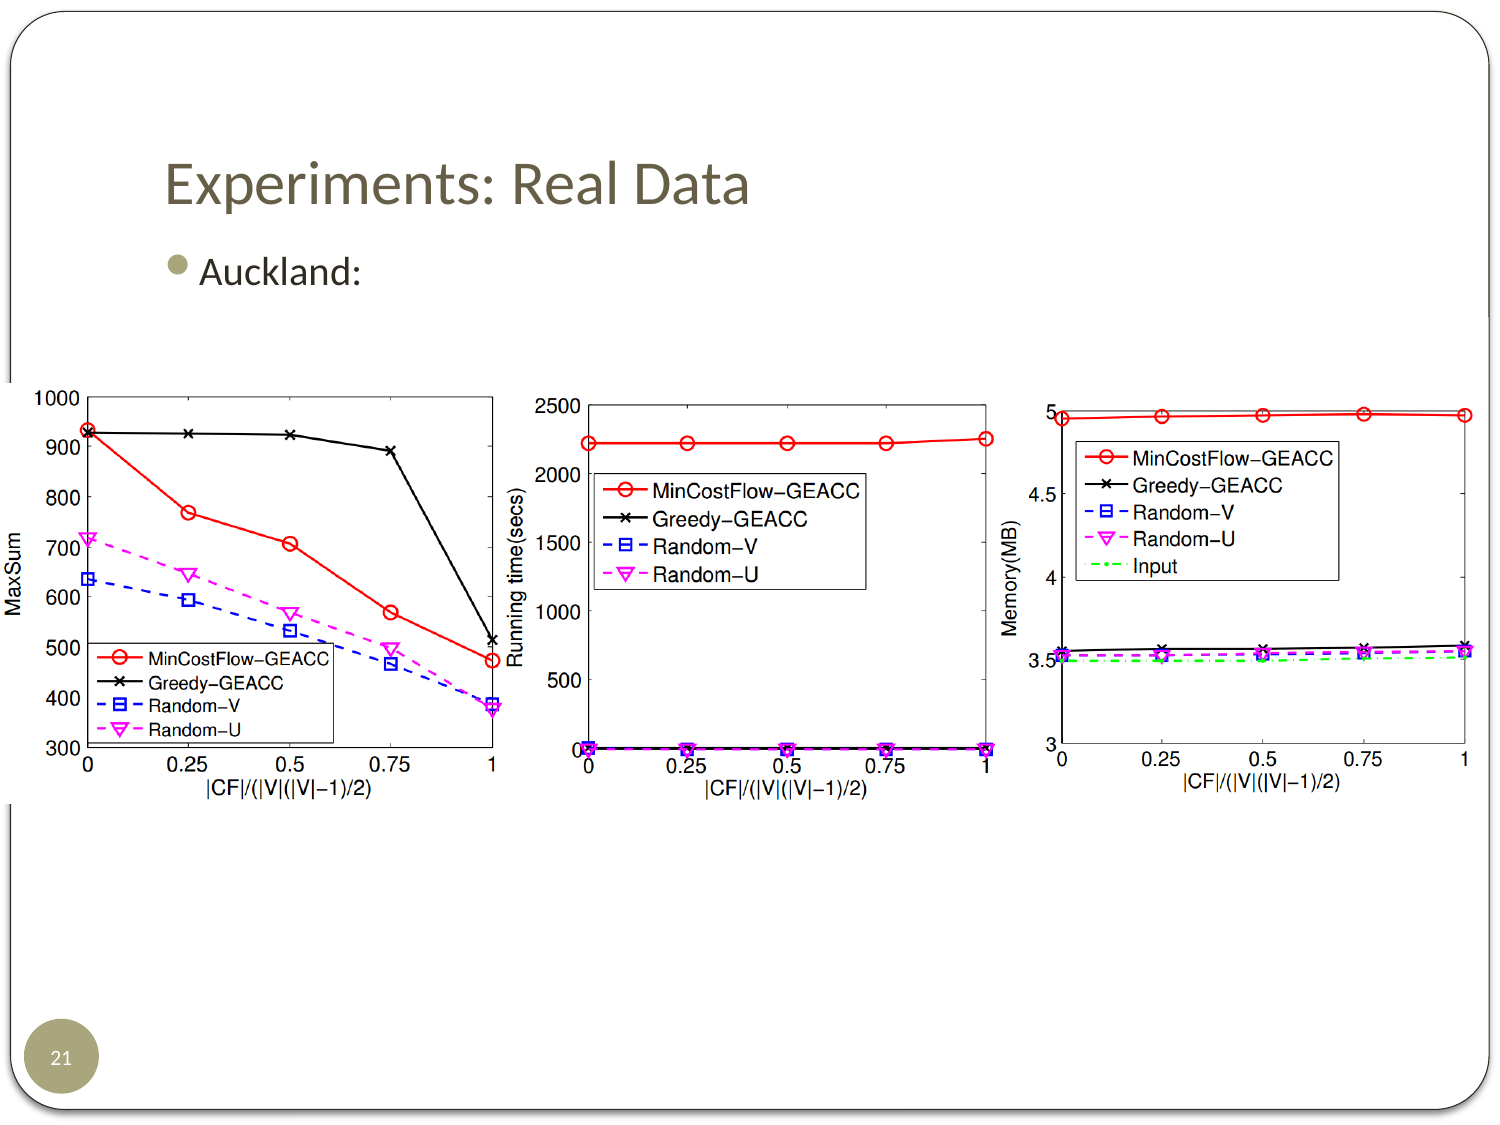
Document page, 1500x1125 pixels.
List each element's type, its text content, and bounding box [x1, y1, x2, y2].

picture [0, 383, 1479, 804]
title Experiments: Real Data [150, 45, 1425, 233]
slide_number 21 [23, 1018, 99, 1094]
